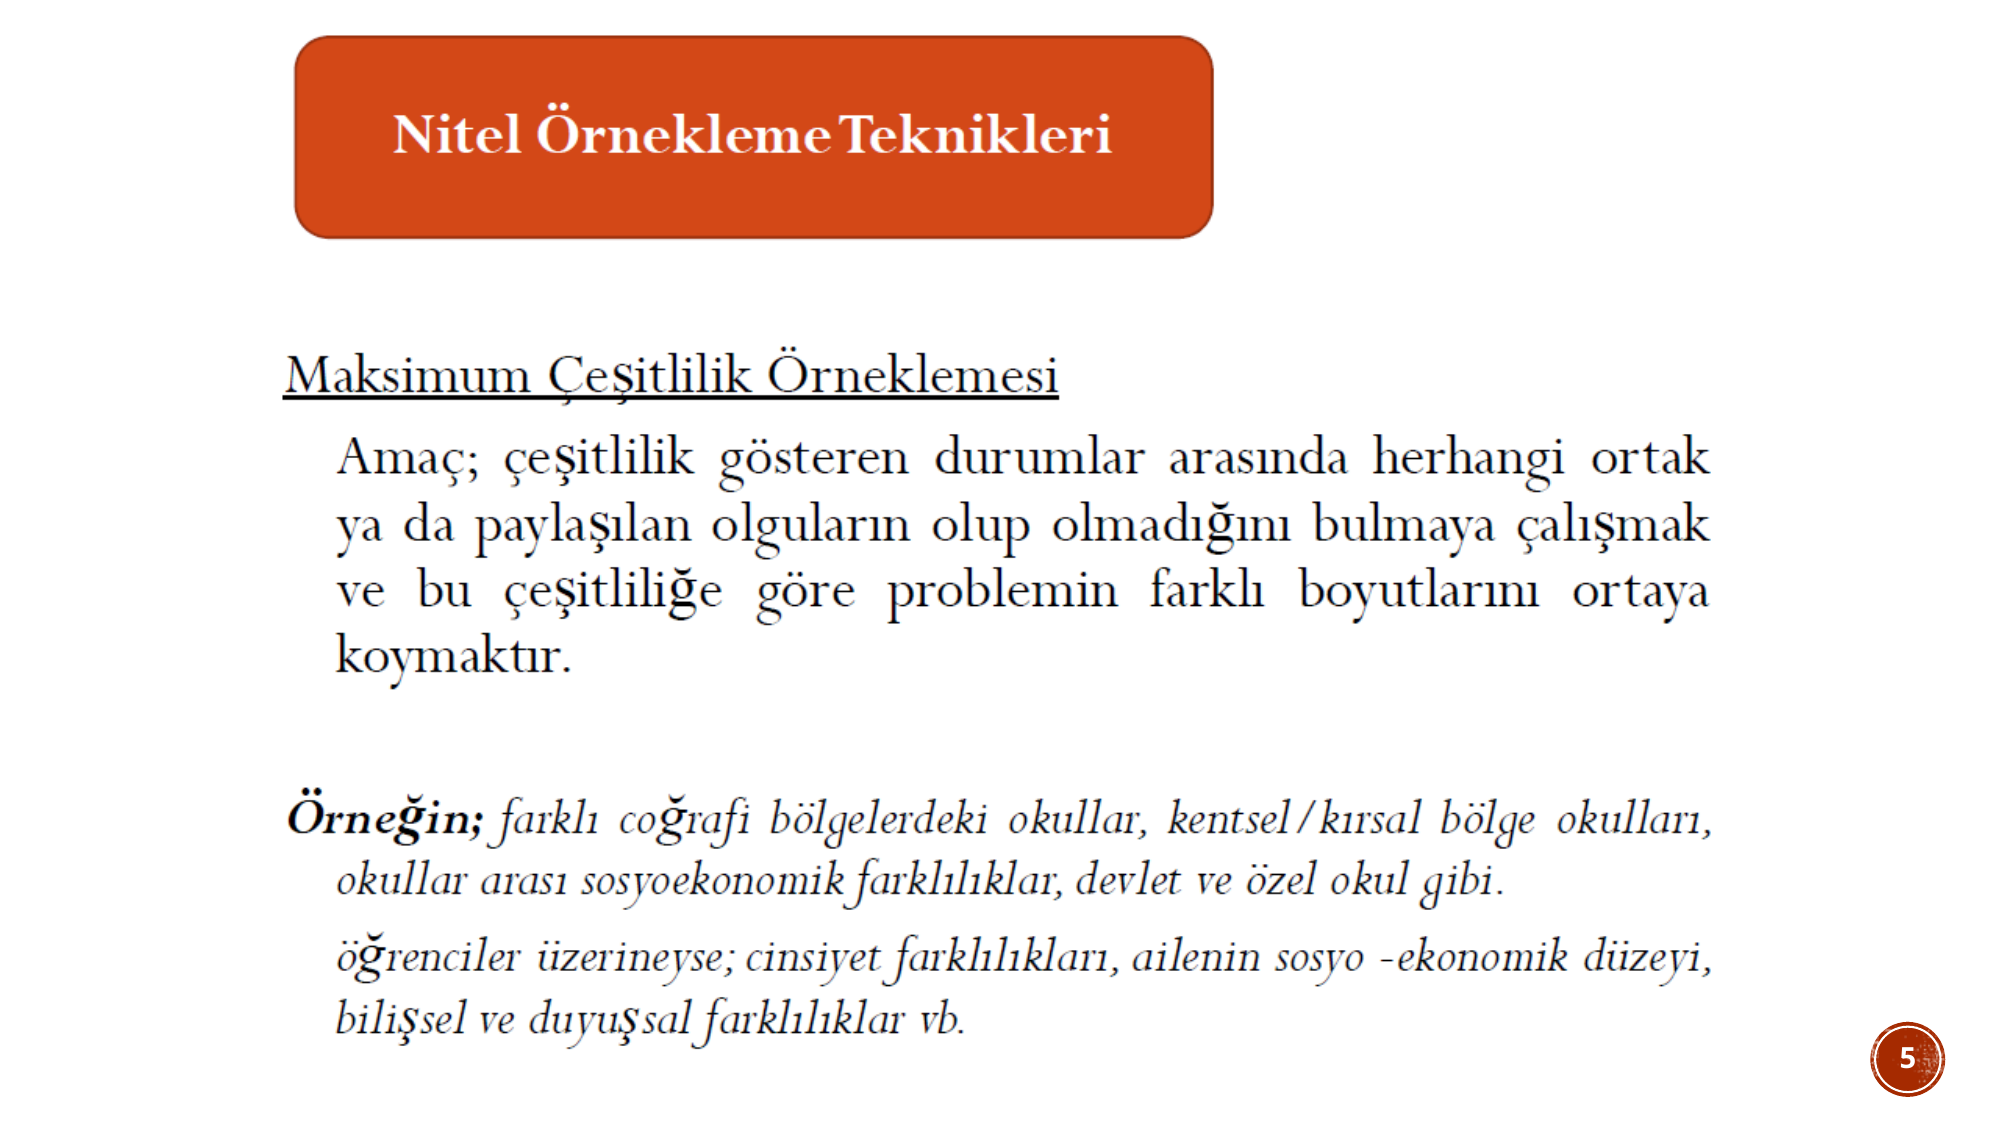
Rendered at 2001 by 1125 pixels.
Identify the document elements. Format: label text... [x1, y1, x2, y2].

slide_number 5 [1855, 1028, 1961, 1089]
picture [239, 17, 1761, 1107]
